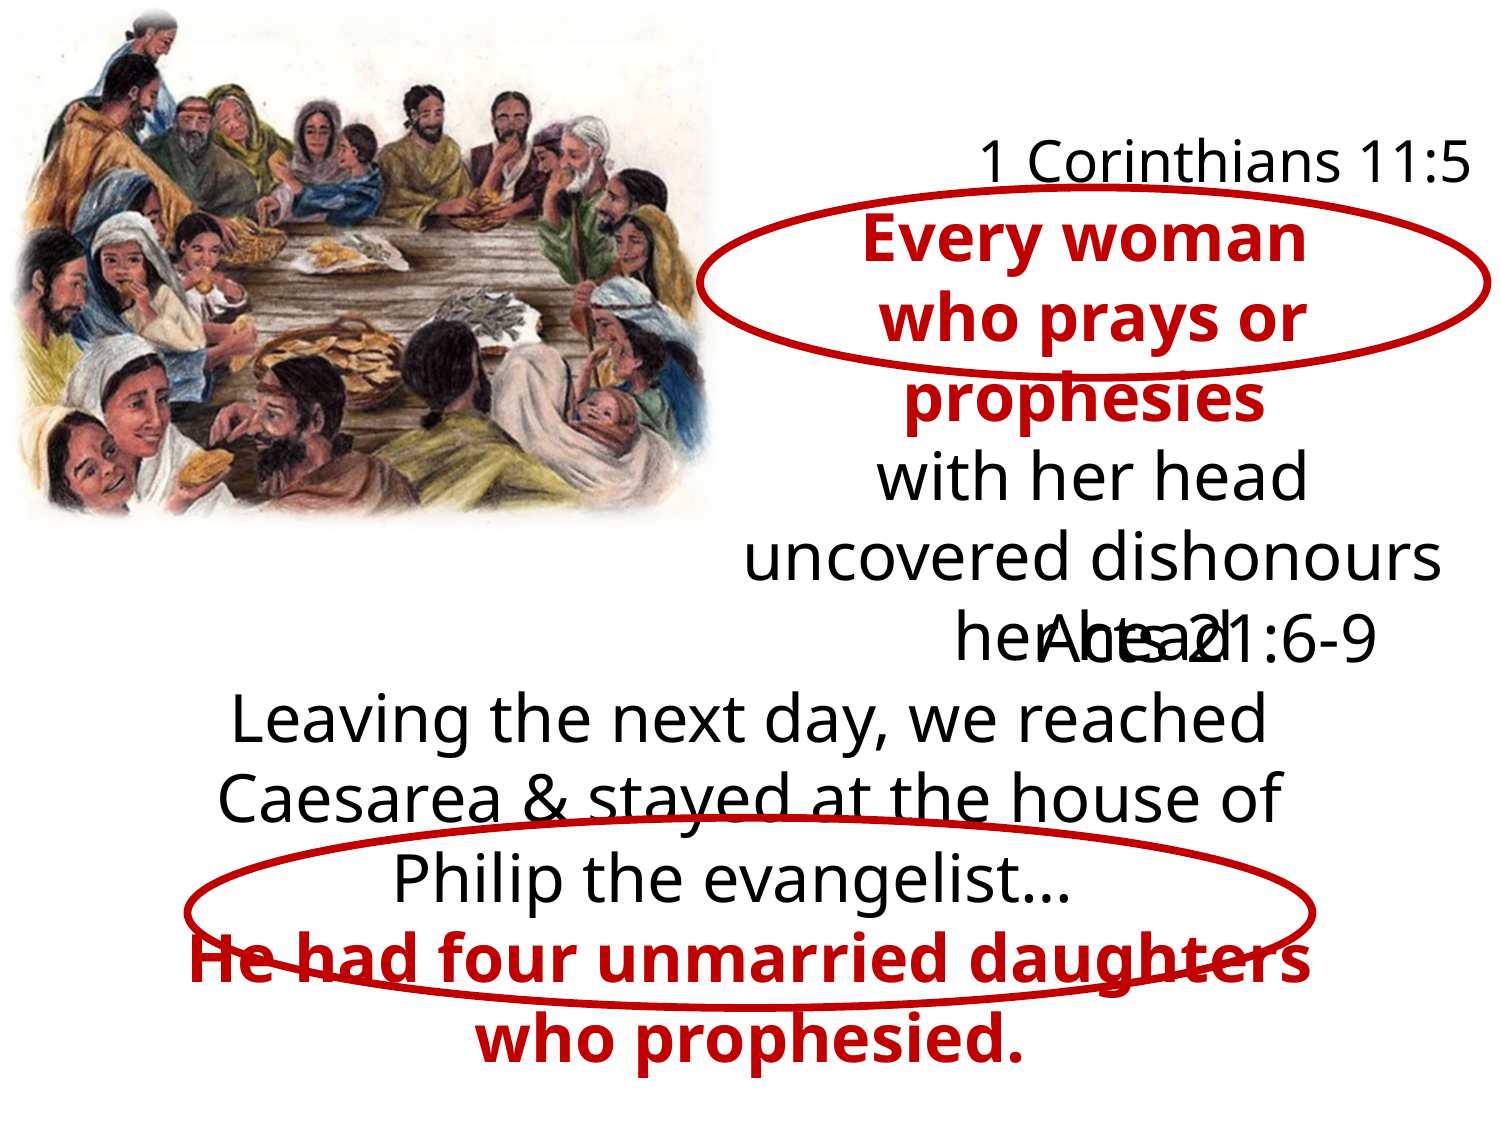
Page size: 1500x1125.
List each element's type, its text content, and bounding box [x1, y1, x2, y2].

text_box [187, 817, 1313, 1008]
text_box 1 Corinthians 11:5 Every woman who prays or prophesies with her head uncovered dishonours her head [699, 288, 1488, 682]
text_box Acts 21:6-9 Leaving the next day, we reached Caesarea & stayed at the house of Philip the evangelist… He had four unmarried daughters who prophesied. [106, 588, 1394, 1084]
text_box [729, 187, 1488, 378]
picture [0, 0, 726, 537]
text_box 1 Corinthians 11:5 Every woman who prays or prophesies with her head uncovered dishonours her head [729, 116, 1488, 278]
